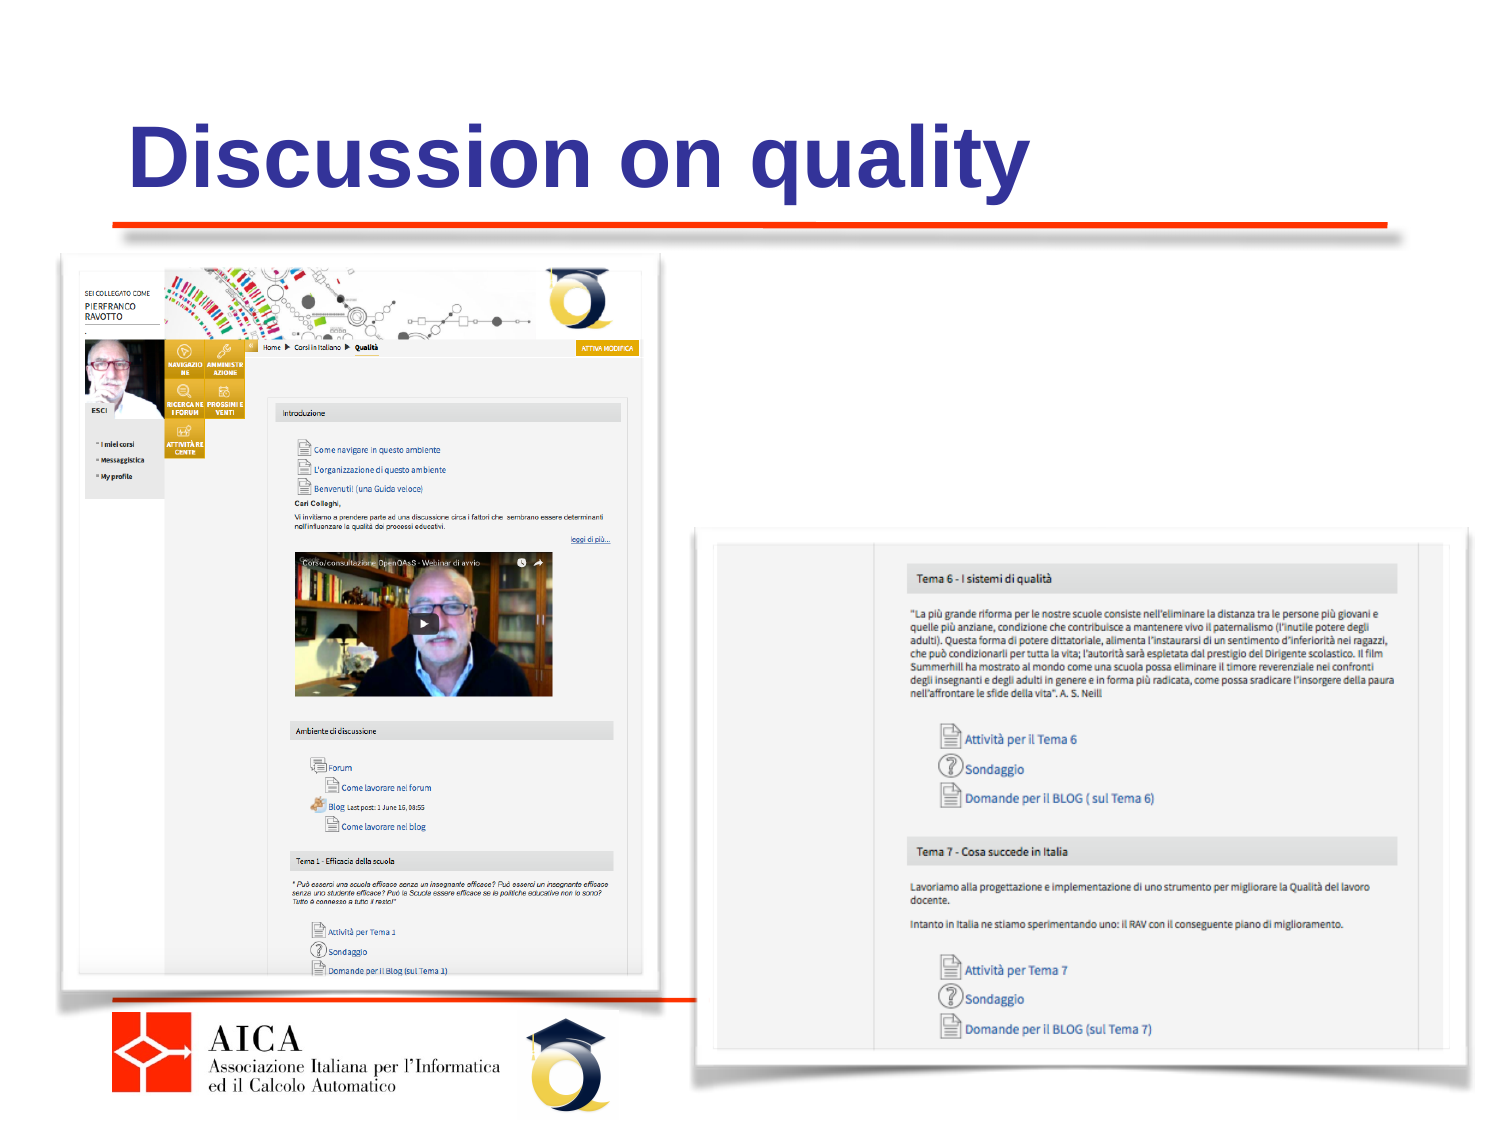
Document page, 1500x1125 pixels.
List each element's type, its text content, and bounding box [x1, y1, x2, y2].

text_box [688, 527, 1475, 1098]
picture [112, 1020, 500, 1096]
picture [516, 1009, 619, 1121]
title Discussion on quality [111, 79, 1450, 226]
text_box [55, 253, 669, 1020]
